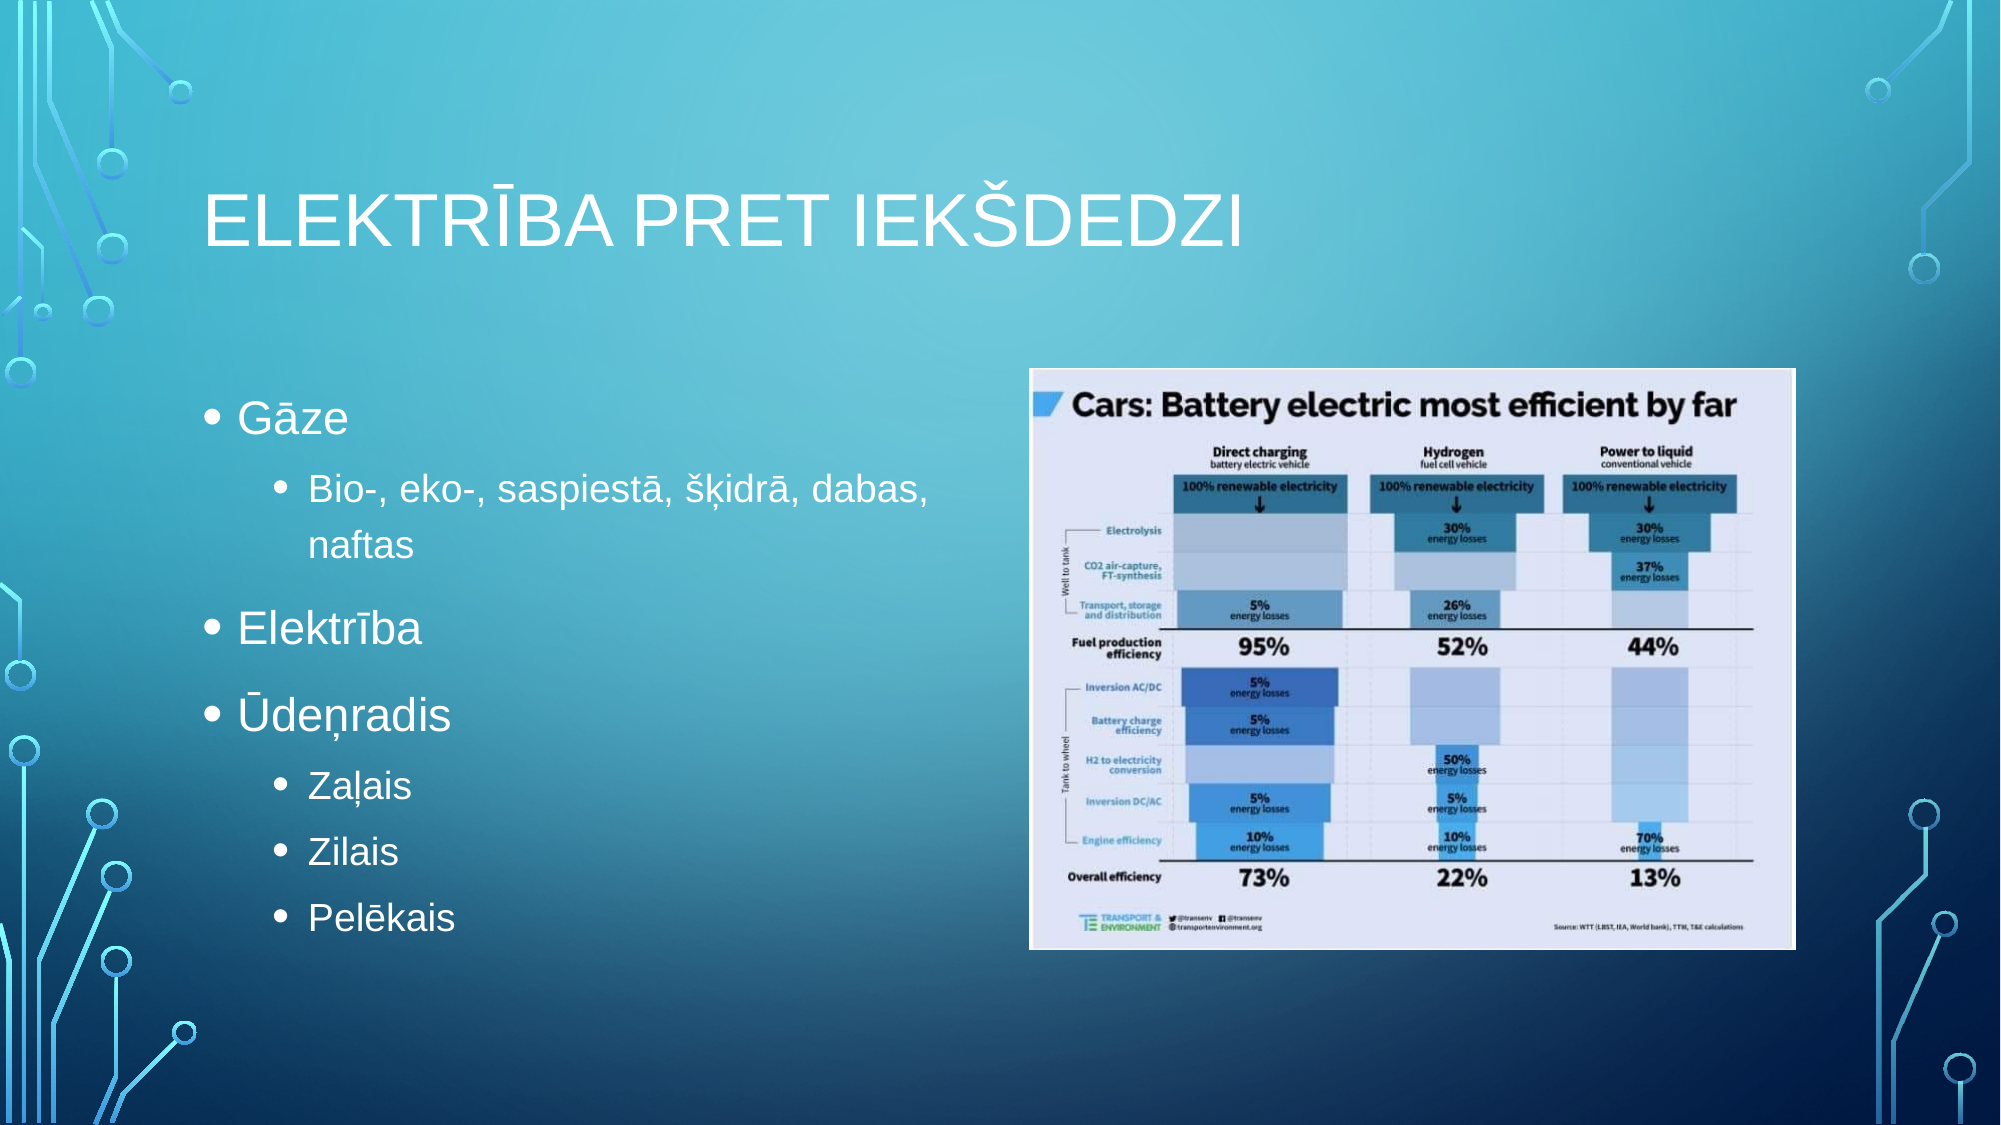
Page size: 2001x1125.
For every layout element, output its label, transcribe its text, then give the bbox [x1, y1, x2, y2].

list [1029, 368, 1796, 951]
title Elektrība pret iekšdedzi [187, 101, 1813, 344]
list Gāze Bio-, eko-, saspiestā, šķidrā, dabas, naftas Elektrība Ūdeņradis Zaļais Zilais Pelēkais [187, 369, 988, 950]
